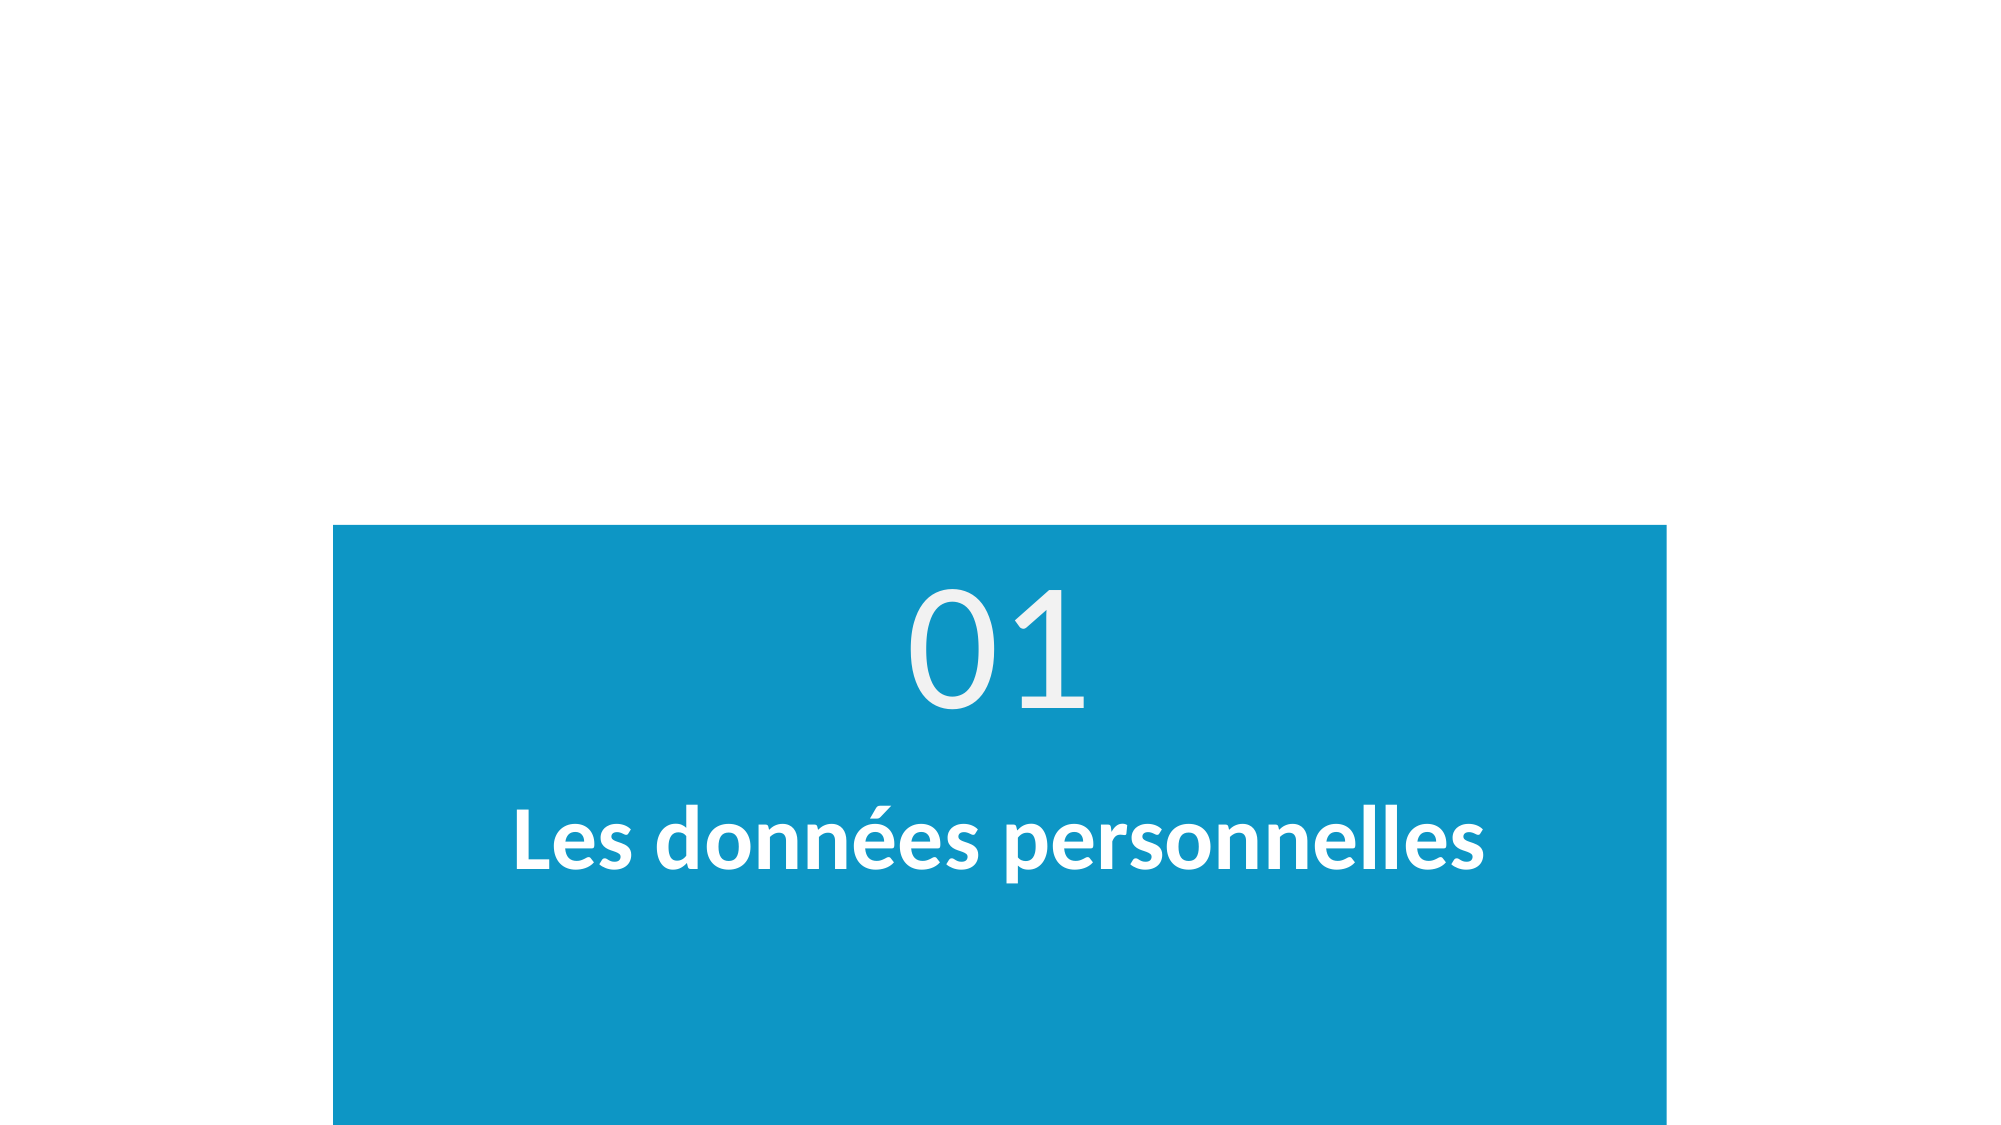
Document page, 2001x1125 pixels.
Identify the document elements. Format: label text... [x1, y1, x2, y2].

list 01 [710, 548, 1290, 750]
text_box [332, 524, 1668, 1125]
title Les données personnelles [333, 721, 1667, 897]
